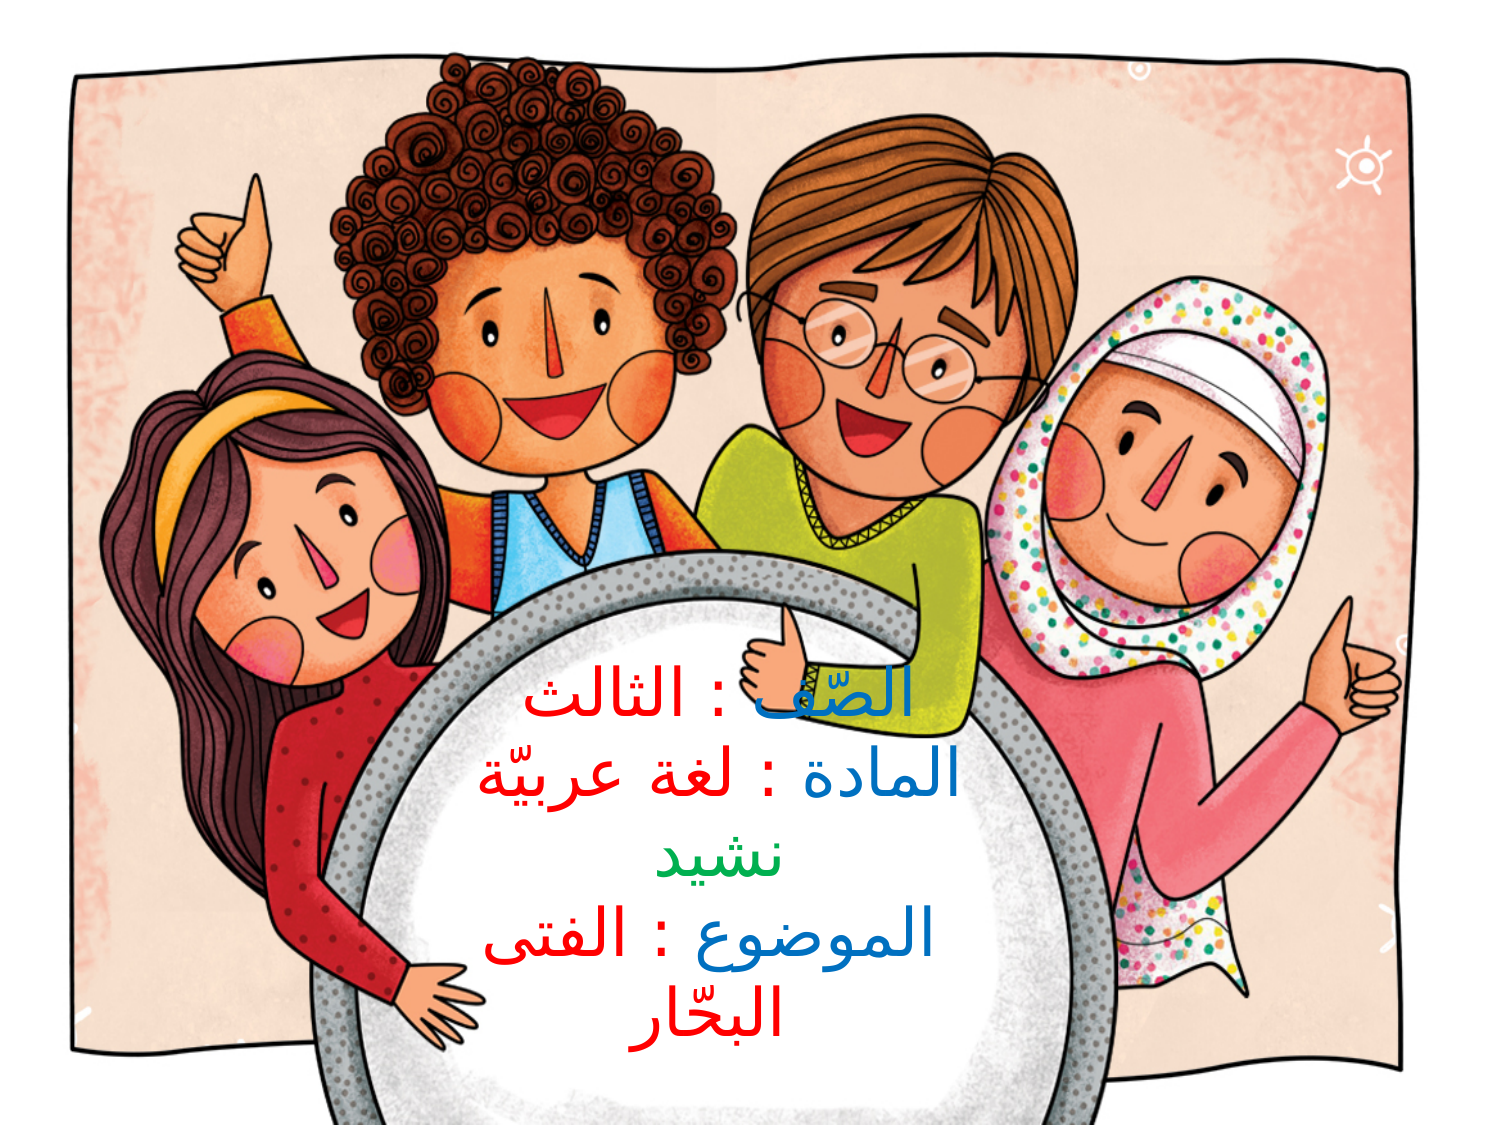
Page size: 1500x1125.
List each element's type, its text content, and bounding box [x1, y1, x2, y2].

picture [0, 0, 1500, 1125]
title الصّف : الثالث المادة : لغة عربيّة نشيد الموضوع : الفتى البحّار [400, 697, 1018, 1003]
